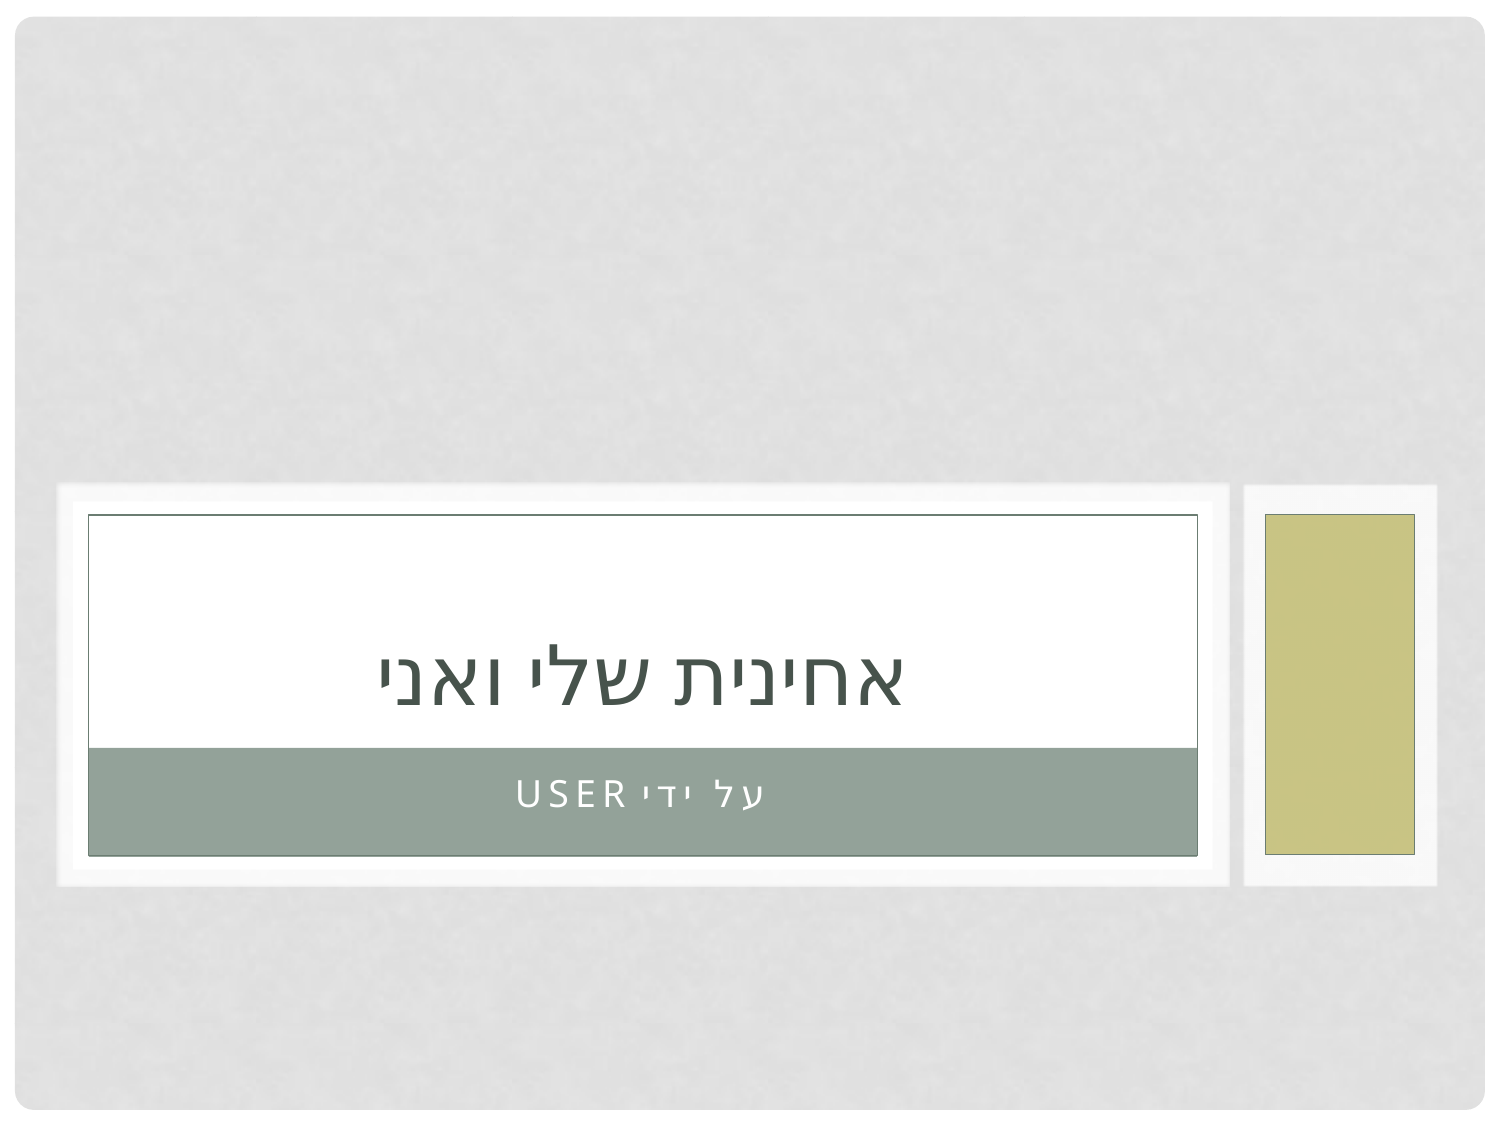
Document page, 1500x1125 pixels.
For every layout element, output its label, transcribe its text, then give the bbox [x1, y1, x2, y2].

title אחינית שלי ואני [99, 529, 1187, 730]
subtitle על ידי User [105, 762, 1181, 838]
